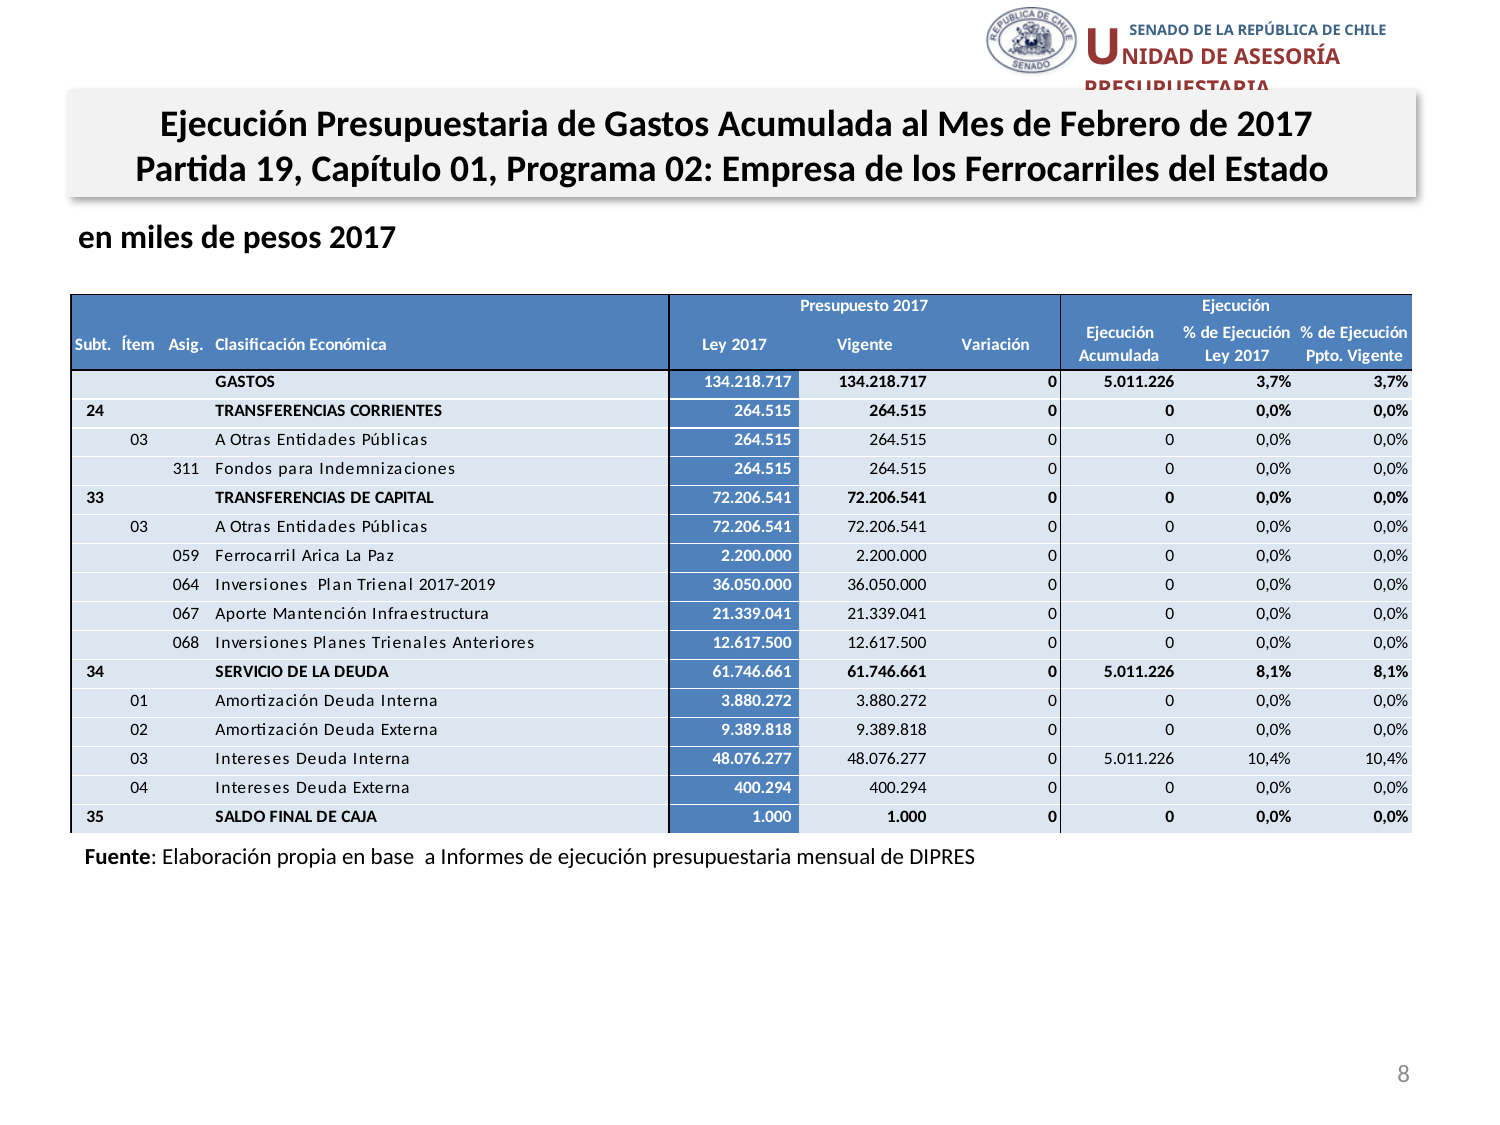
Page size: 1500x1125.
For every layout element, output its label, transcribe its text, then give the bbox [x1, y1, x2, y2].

text_box en miles de pesos 2017 [63, 208, 1414, 283]
slide_number 8 [1074, 1042, 1425, 1103]
picture [986, 7, 1079, 76]
picture [70, 293, 1414, 835]
footer Fuente: Elaboración propia en base a Informes de ejecución presupuestaria mensual de DIPRES [70, 834, 1450, 895]
text_box Ejecución Presupuestaria de Gastos Acumulada al Mes de Febrero de 2017 Partida 19, Capítulo 01, Programa 02: Empresa de los Ferrocarriles del Estado [67, 90, 1415, 197]
